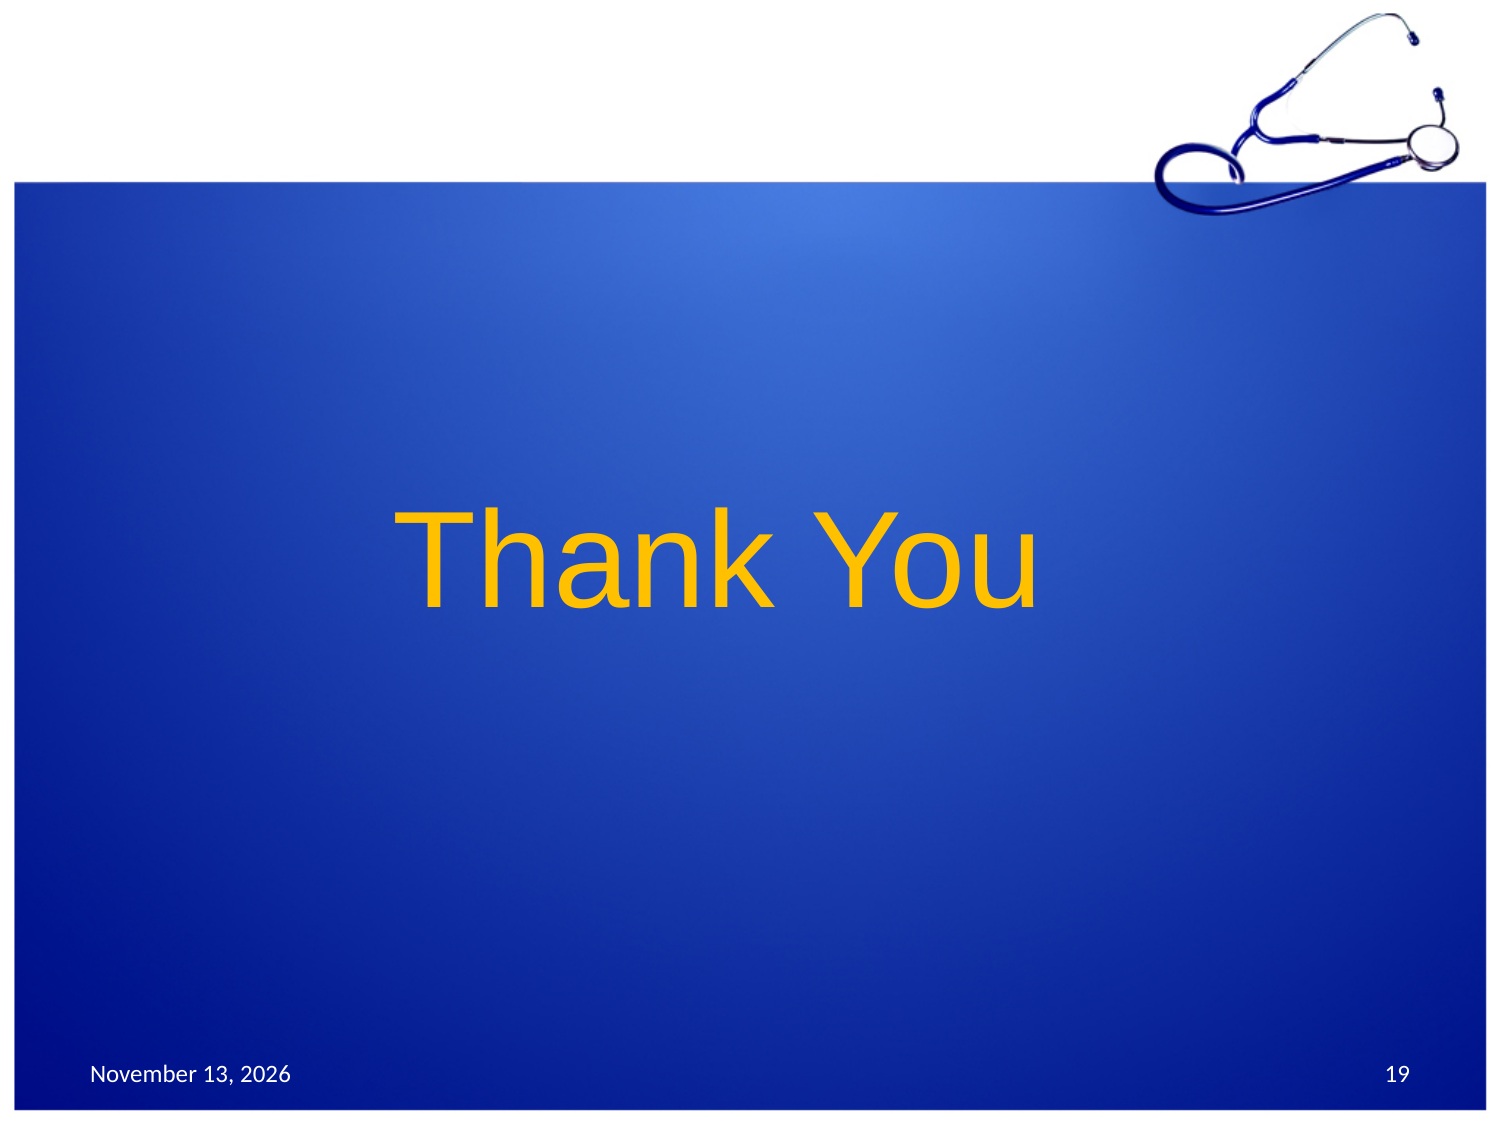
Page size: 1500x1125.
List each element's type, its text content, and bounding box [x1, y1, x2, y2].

text_box Thank You [378, 462, 1097, 643]
slide_number 19 [1074, 1042, 1425, 1103]
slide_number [75, 1042, 425, 1103]
picture [0, 0, 1500, 1125]
